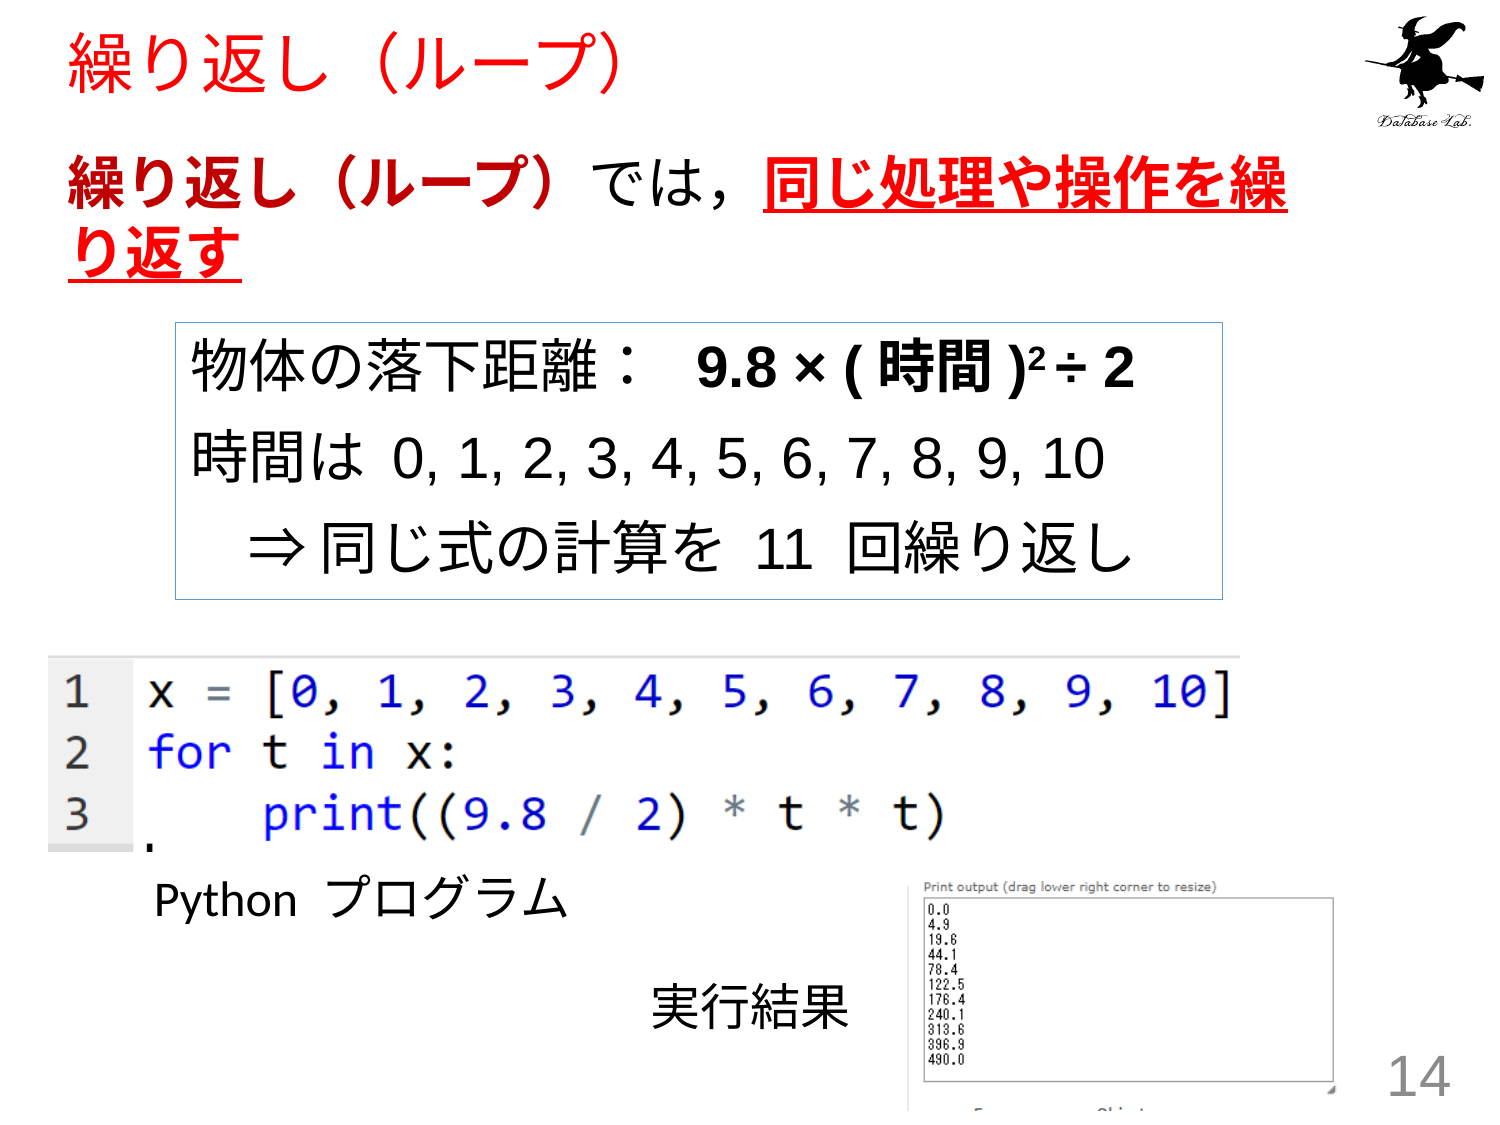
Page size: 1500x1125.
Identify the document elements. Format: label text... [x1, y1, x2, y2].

picture [1362, 14, 1486, 130]
title 繰り返し（ループ） [52, 28, 1441, 106]
list 繰り返し（ループ）では，同じ処理や操作を繰り返す [52, 138, 1346, 323]
text_box Python プログラム [139, 859, 585, 935]
slide_number 14 [1359, 1042, 1467, 1103]
text_box 物体の落下距離： 9.8 × (時間)2 ÷ 2 時間は 0, 1, 2, 3, 4, 5, 6, 7, 8, 9, 10 ⇒ 同じ式の計算を 11 回繰り返し [175, 322, 1223, 600]
text_box 実行結果 [635, 968, 865, 1044]
picture [48, 642, 1240, 852]
picture [900, 875, 1359, 1111]
